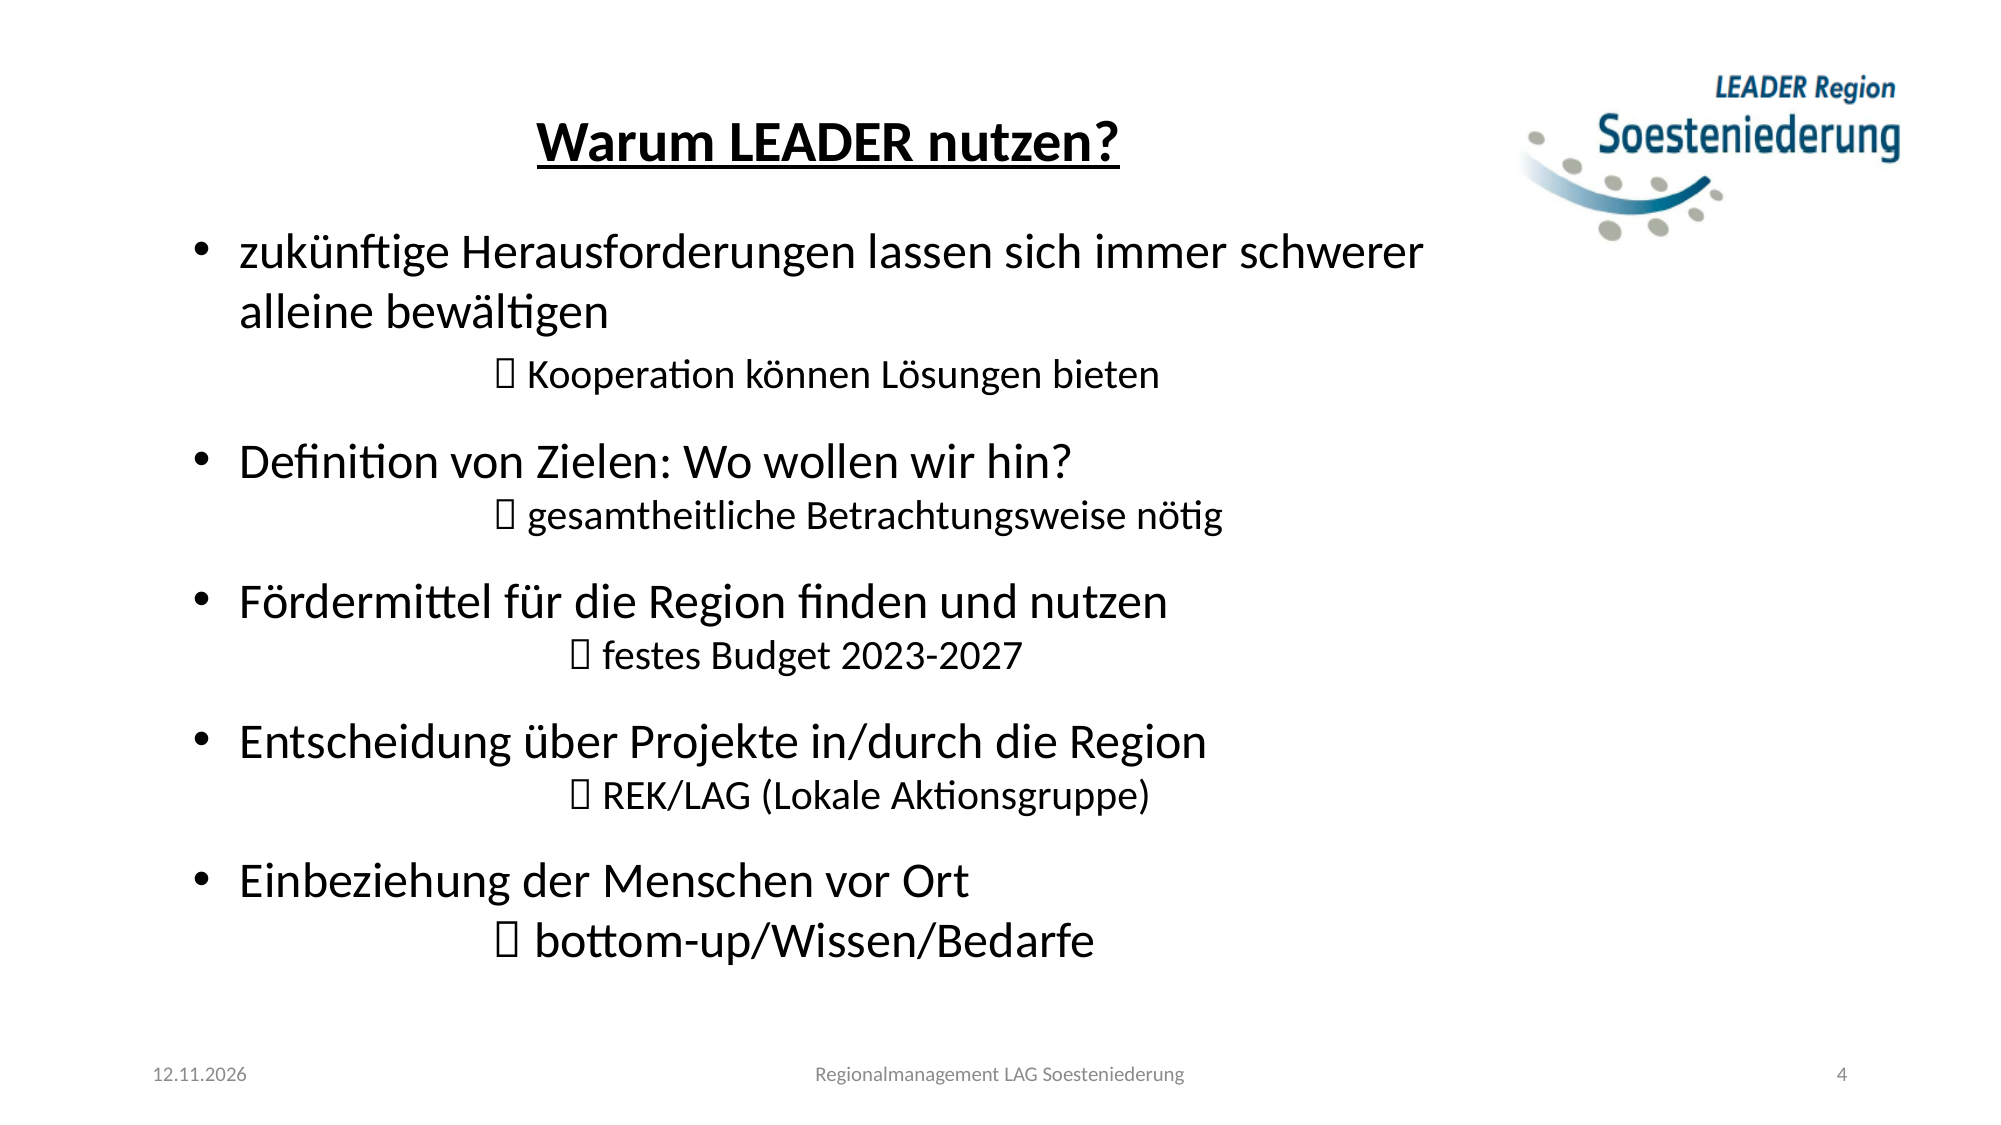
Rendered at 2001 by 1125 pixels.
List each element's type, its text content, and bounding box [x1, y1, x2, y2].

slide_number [137, 1042, 588, 1103]
slide_number 4 [1412, 1042, 1863, 1103]
footer Regionalmanagement LAG Soesteniederung [662, 1042, 1338, 1103]
text_box Warum LEADER nutzen? zukünftige Herausforderungen lassen sich immer schwerer alleine bewältigen  Kooperation können Lösungen bieten Definition von Zielen: Wo wollen wir hin?  gesamtheitliche Betrachtungsweise nötig Fördermittel für die Region finden und nutzen  festes Budget 2023-2027 Entscheidung über Projekte in/durch die Region  REK/LAG (Lokale Aktionsgruppe) Einbeziehung der Menschen vor Ort  bottom-up/Wissen/Bedarfe [178, 95, 1479, 976]
picture [1496, 26, 1943, 289]
